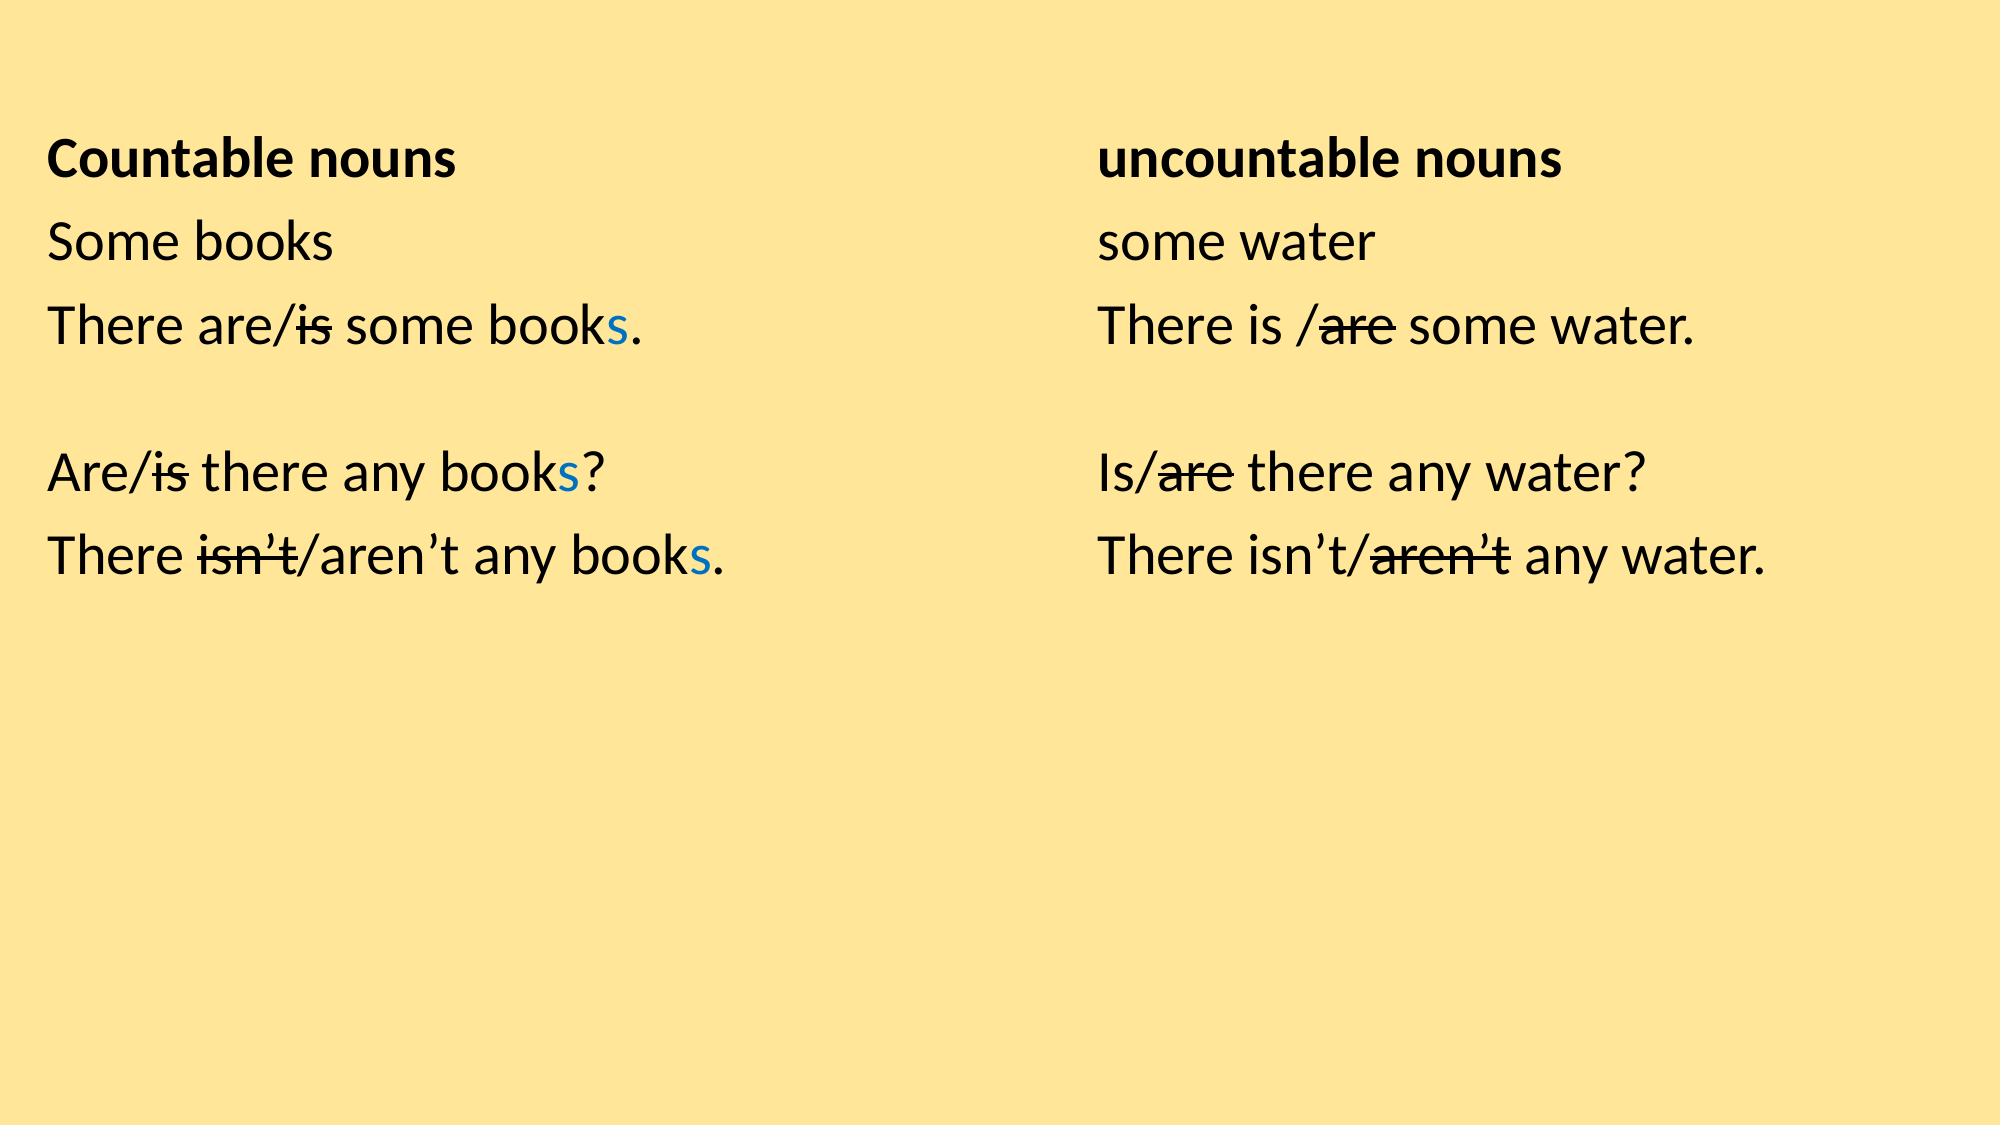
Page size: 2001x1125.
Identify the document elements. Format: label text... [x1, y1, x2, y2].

list Countable nouns uncountable nouns Some books some water There are/is some books. There is /are some water. Are/is there any books? Is/are there any water? There isn’t/aren’t any books. There isn’t/aren’t any water. [32, 28, 1847, 920]
